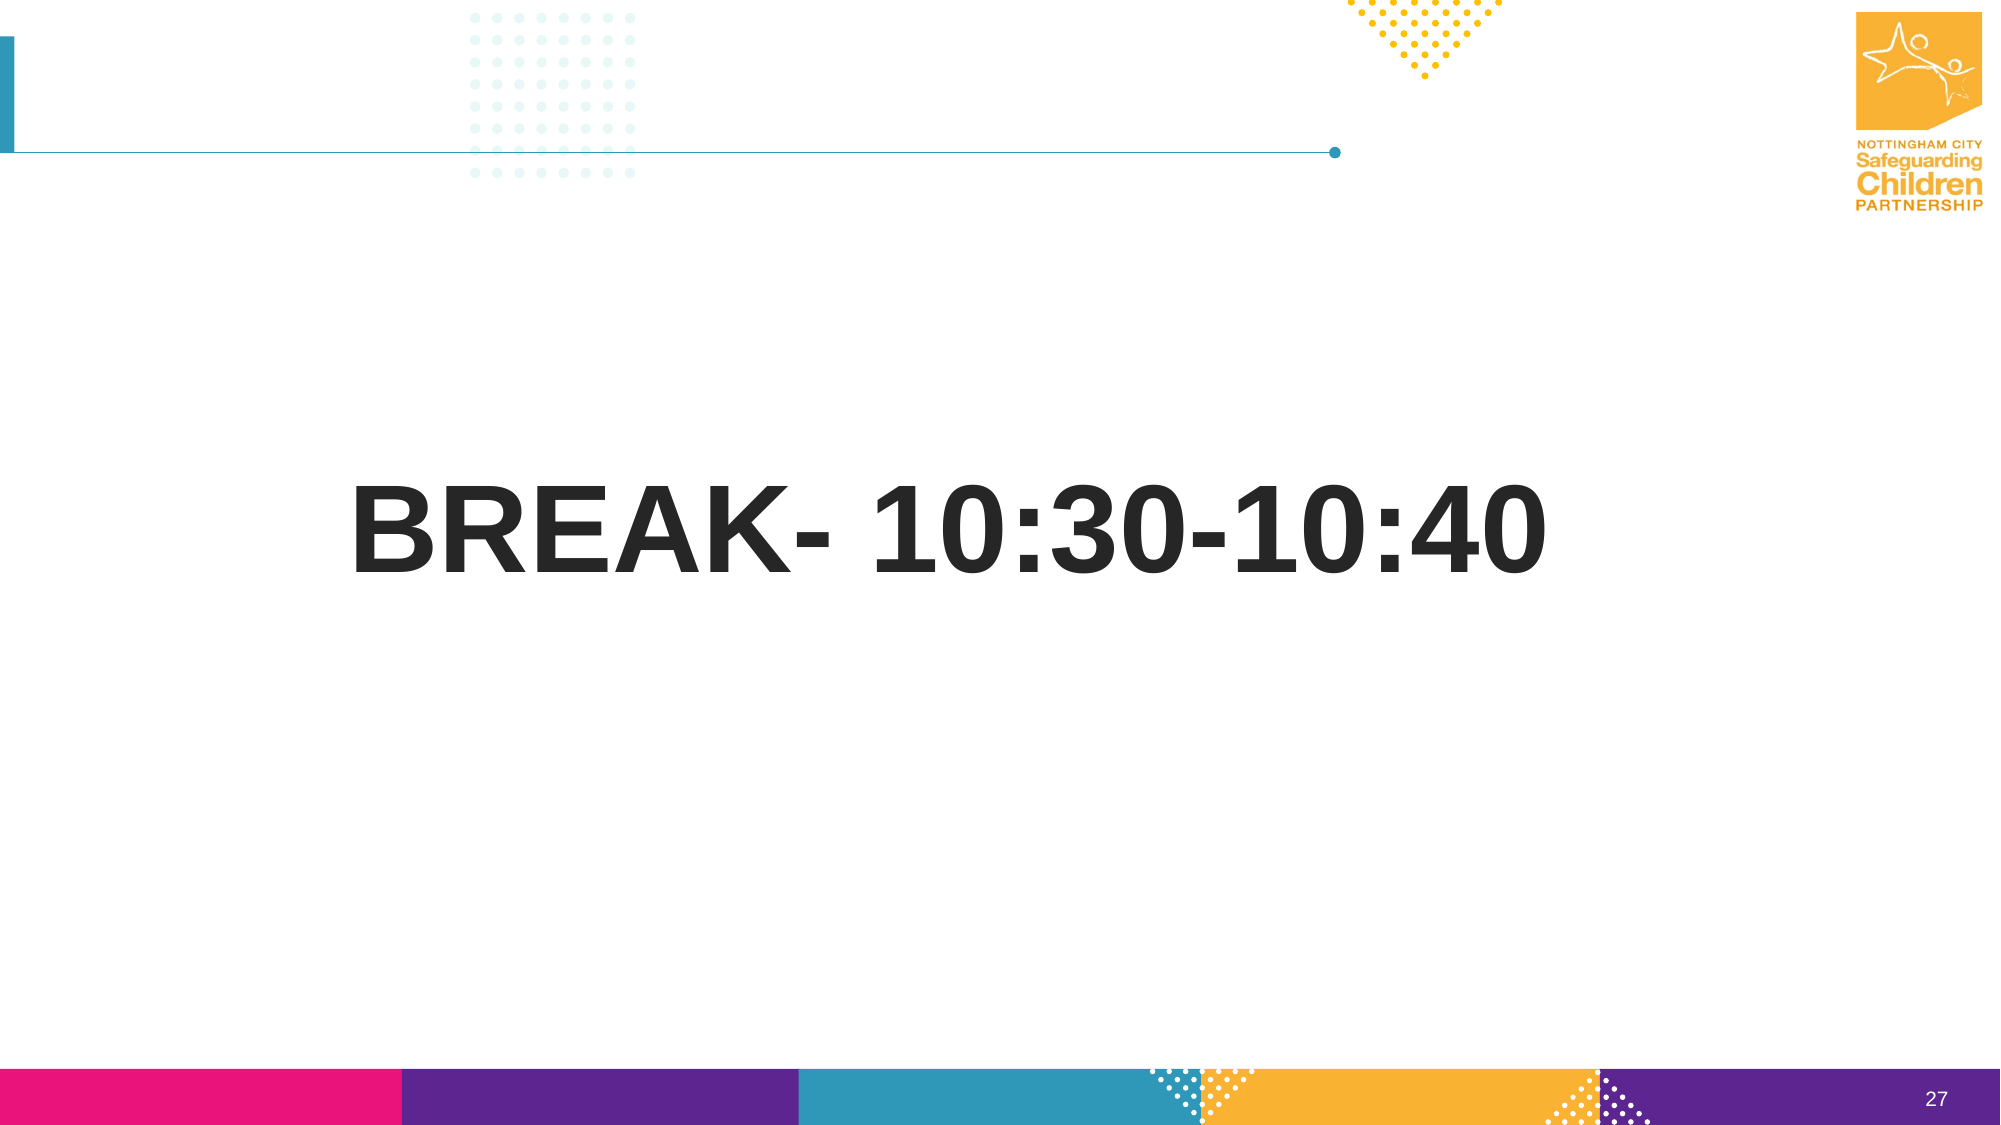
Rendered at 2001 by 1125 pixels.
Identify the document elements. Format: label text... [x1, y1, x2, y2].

list BREAK- 10:30-10:40 [333, 475, 1624, 588]
picture [1856, 12, 1983, 211]
